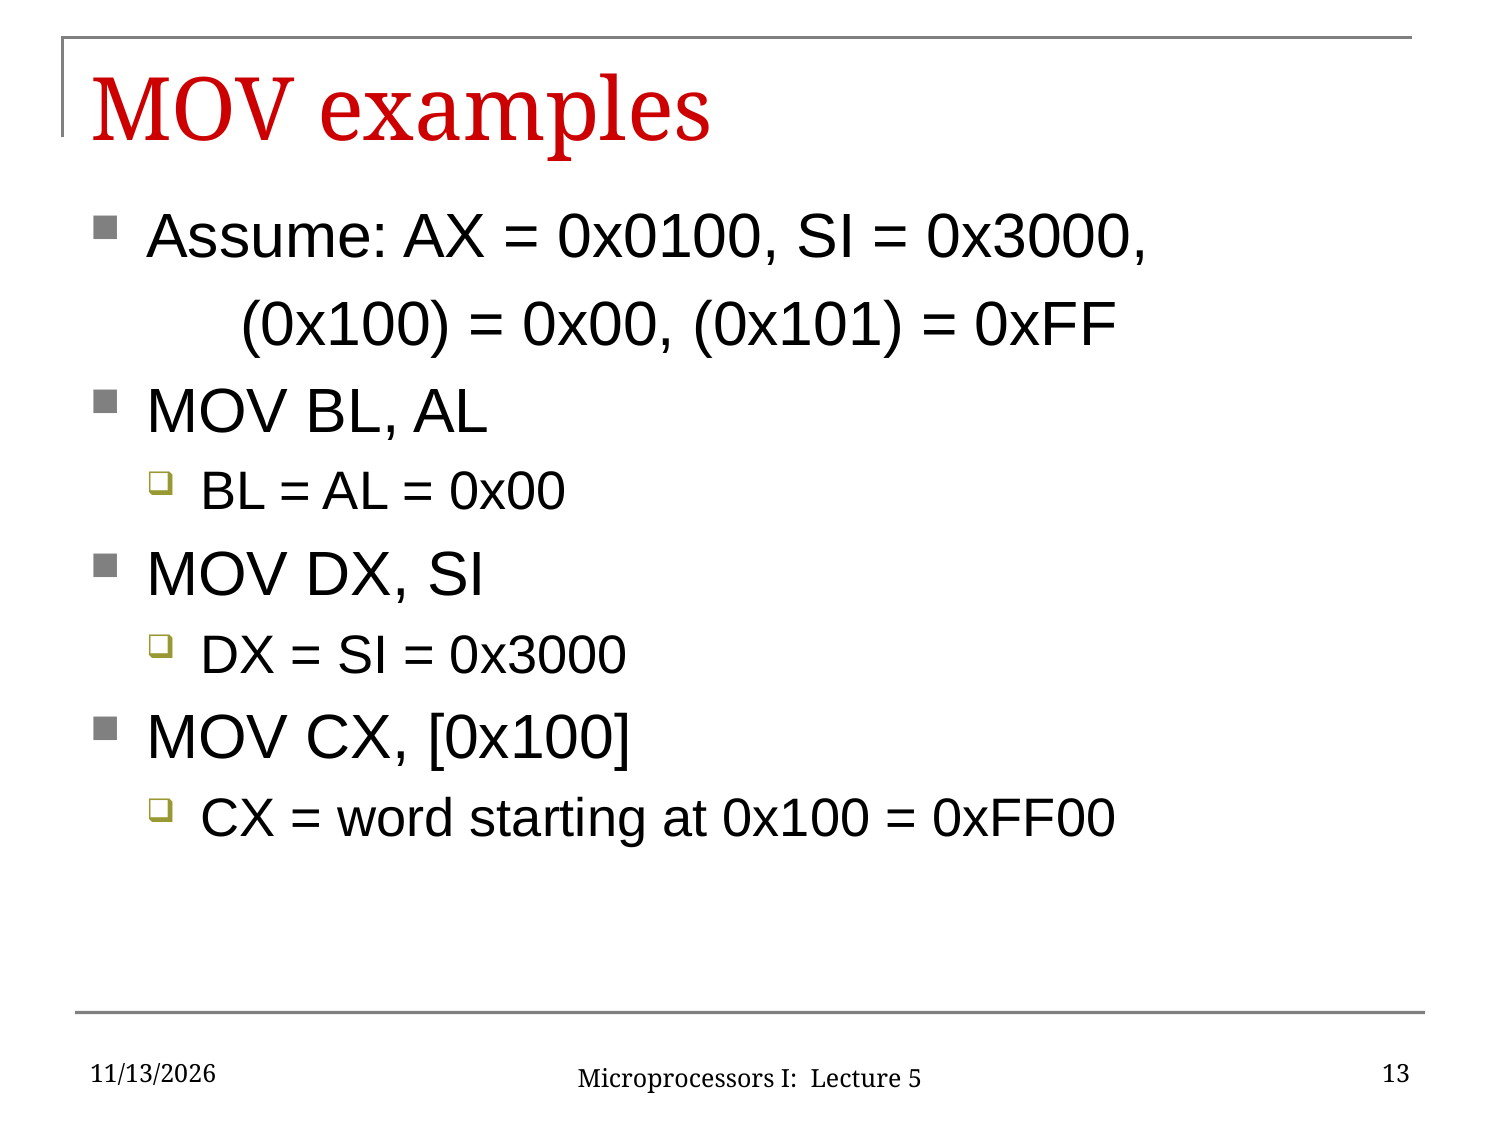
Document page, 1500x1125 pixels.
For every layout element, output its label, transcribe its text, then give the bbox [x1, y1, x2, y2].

title MOV examples [75, 45, 1425, 163]
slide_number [74, 1023, 426, 1100]
slide_number 13 [1074, 1023, 1426, 1100]
footer Microprocessors I: Lecture 5 [512, 1024, 988, 1101]
list Assume: AX = 0x0100, SI = 0x3000, (0x100) = 0x00, (0x101) = 0xFF MOV BL, AL BL = AL = 0x00 MOV DX, SI DX = SI = 0x3000 MOV CX, [0x100] CX = word starting at 0x100 = 0xFF00 [75, 187, 1425, 1006]
